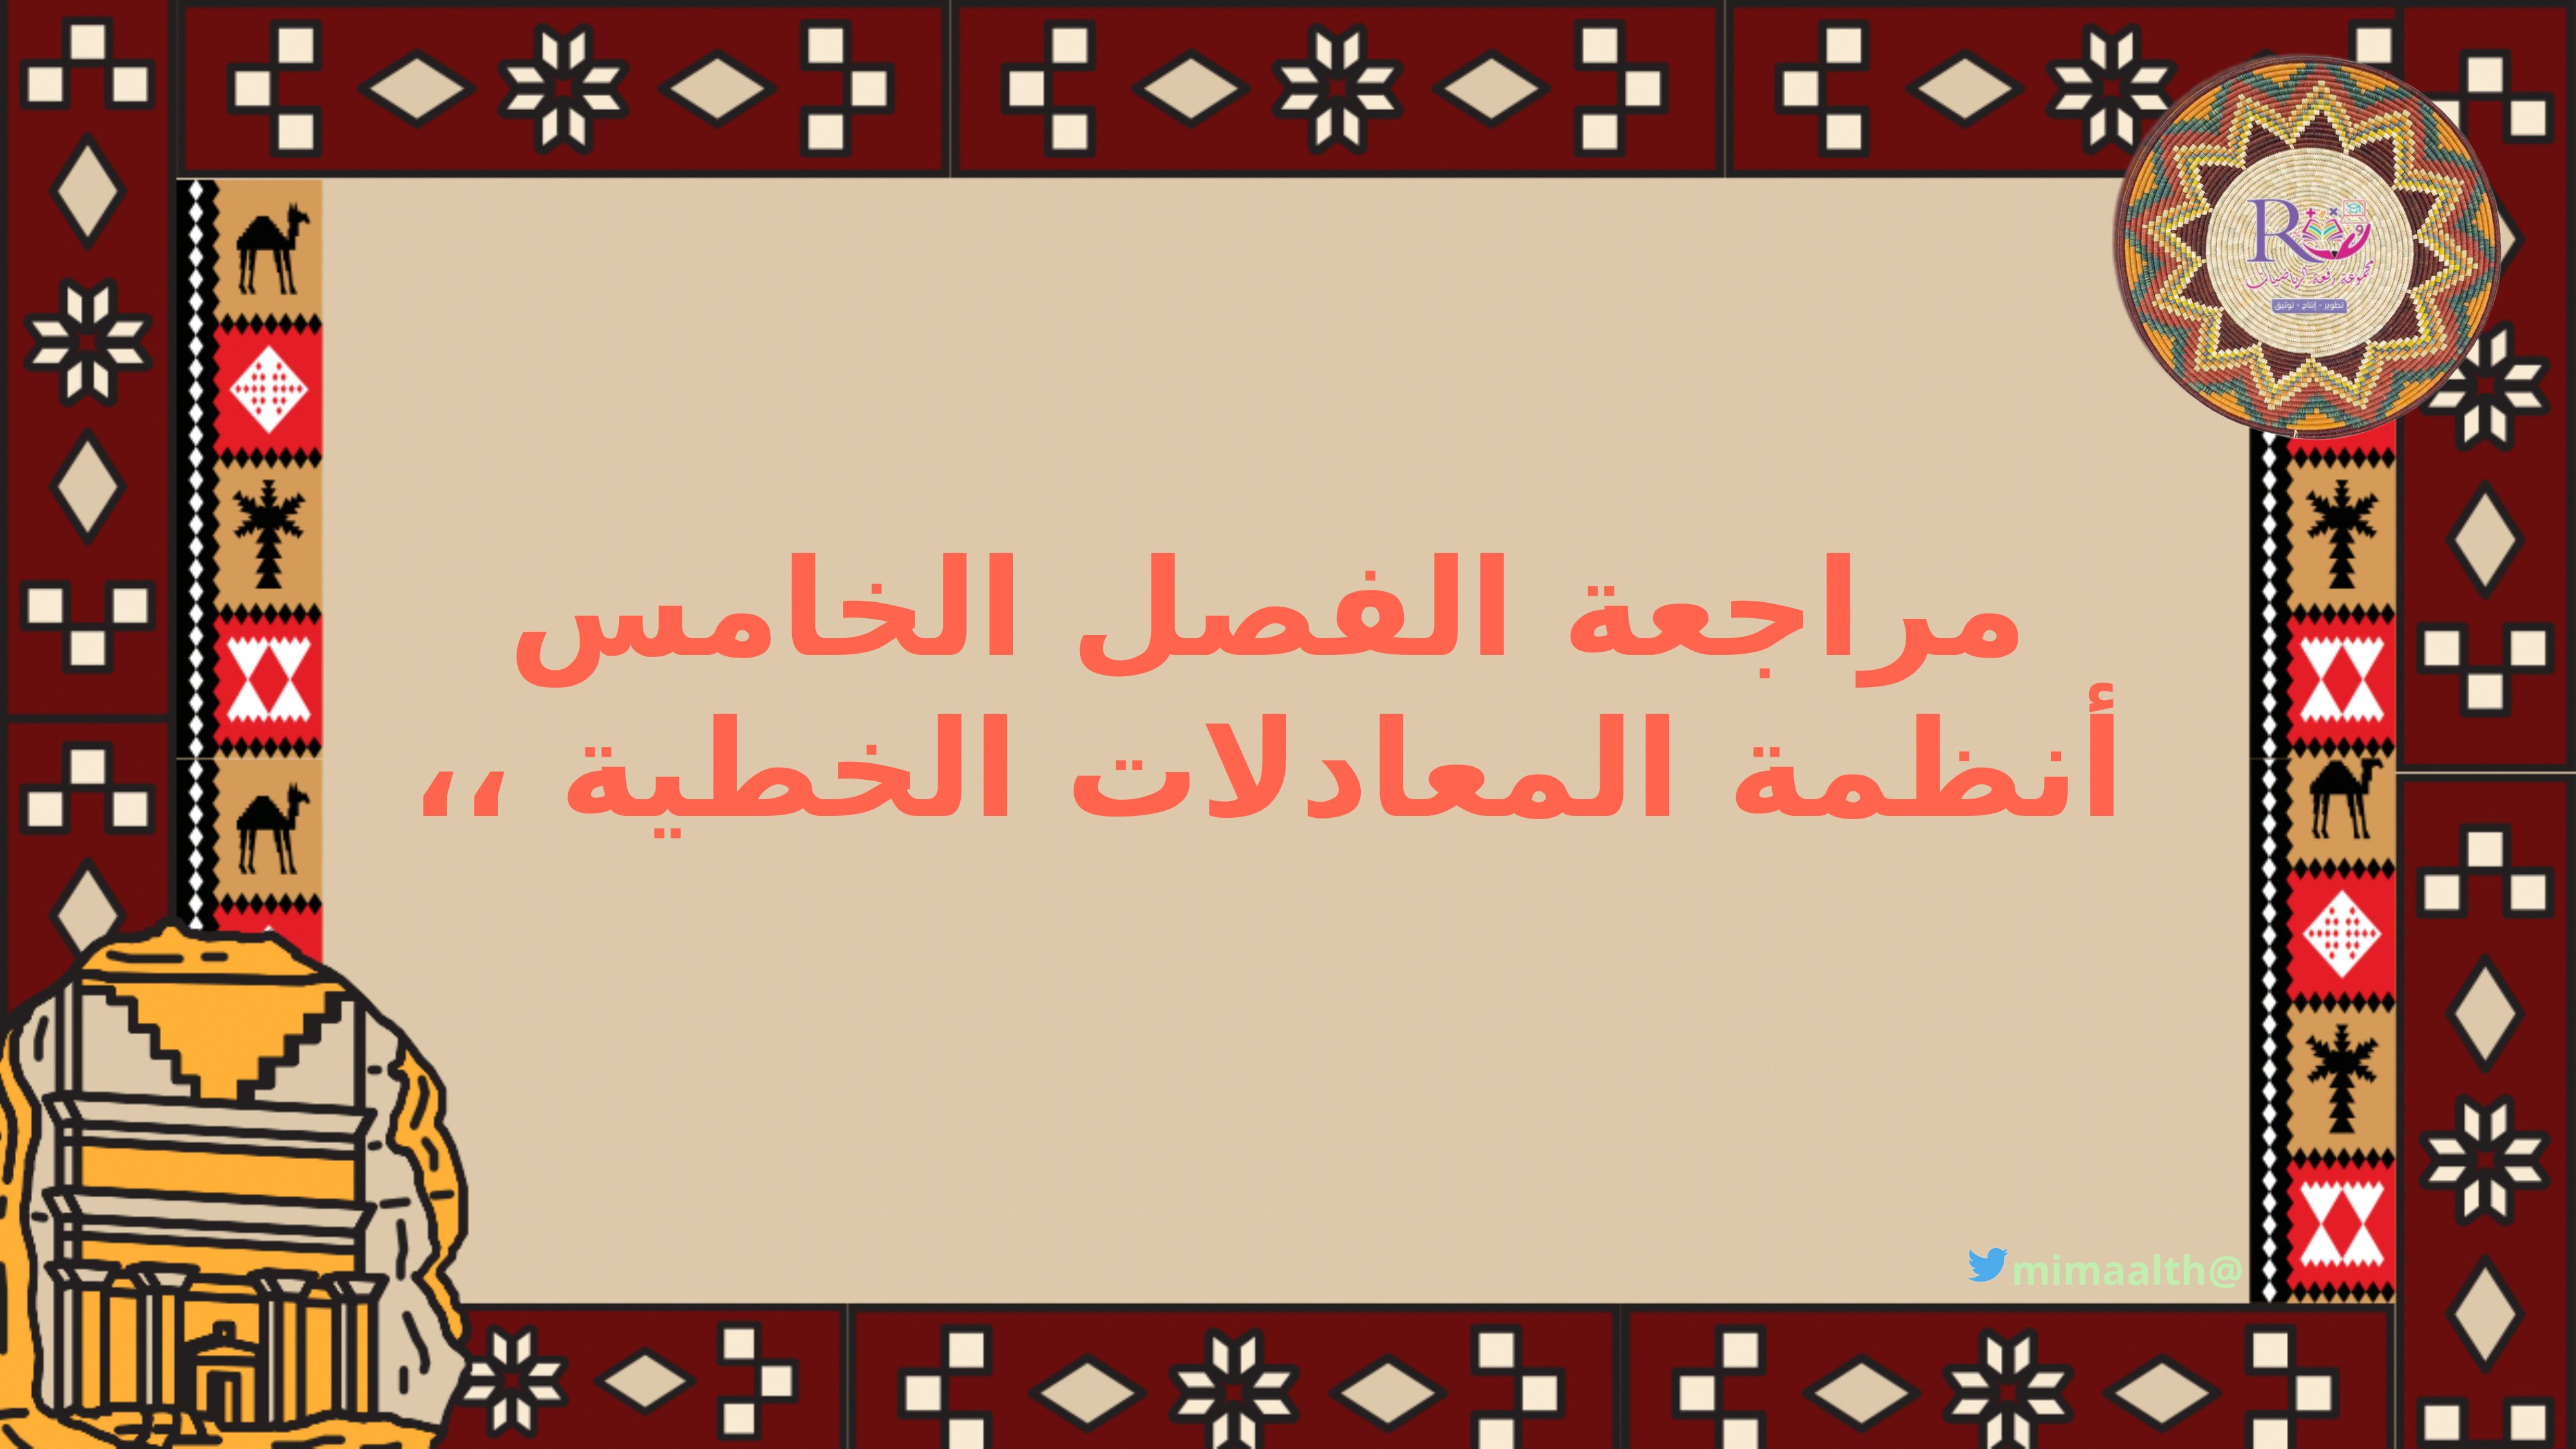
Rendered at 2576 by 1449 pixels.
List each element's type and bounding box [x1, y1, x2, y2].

text_box [1949, 1240, 2196, 1288]
picture [0, 0, 2576, 1449]
